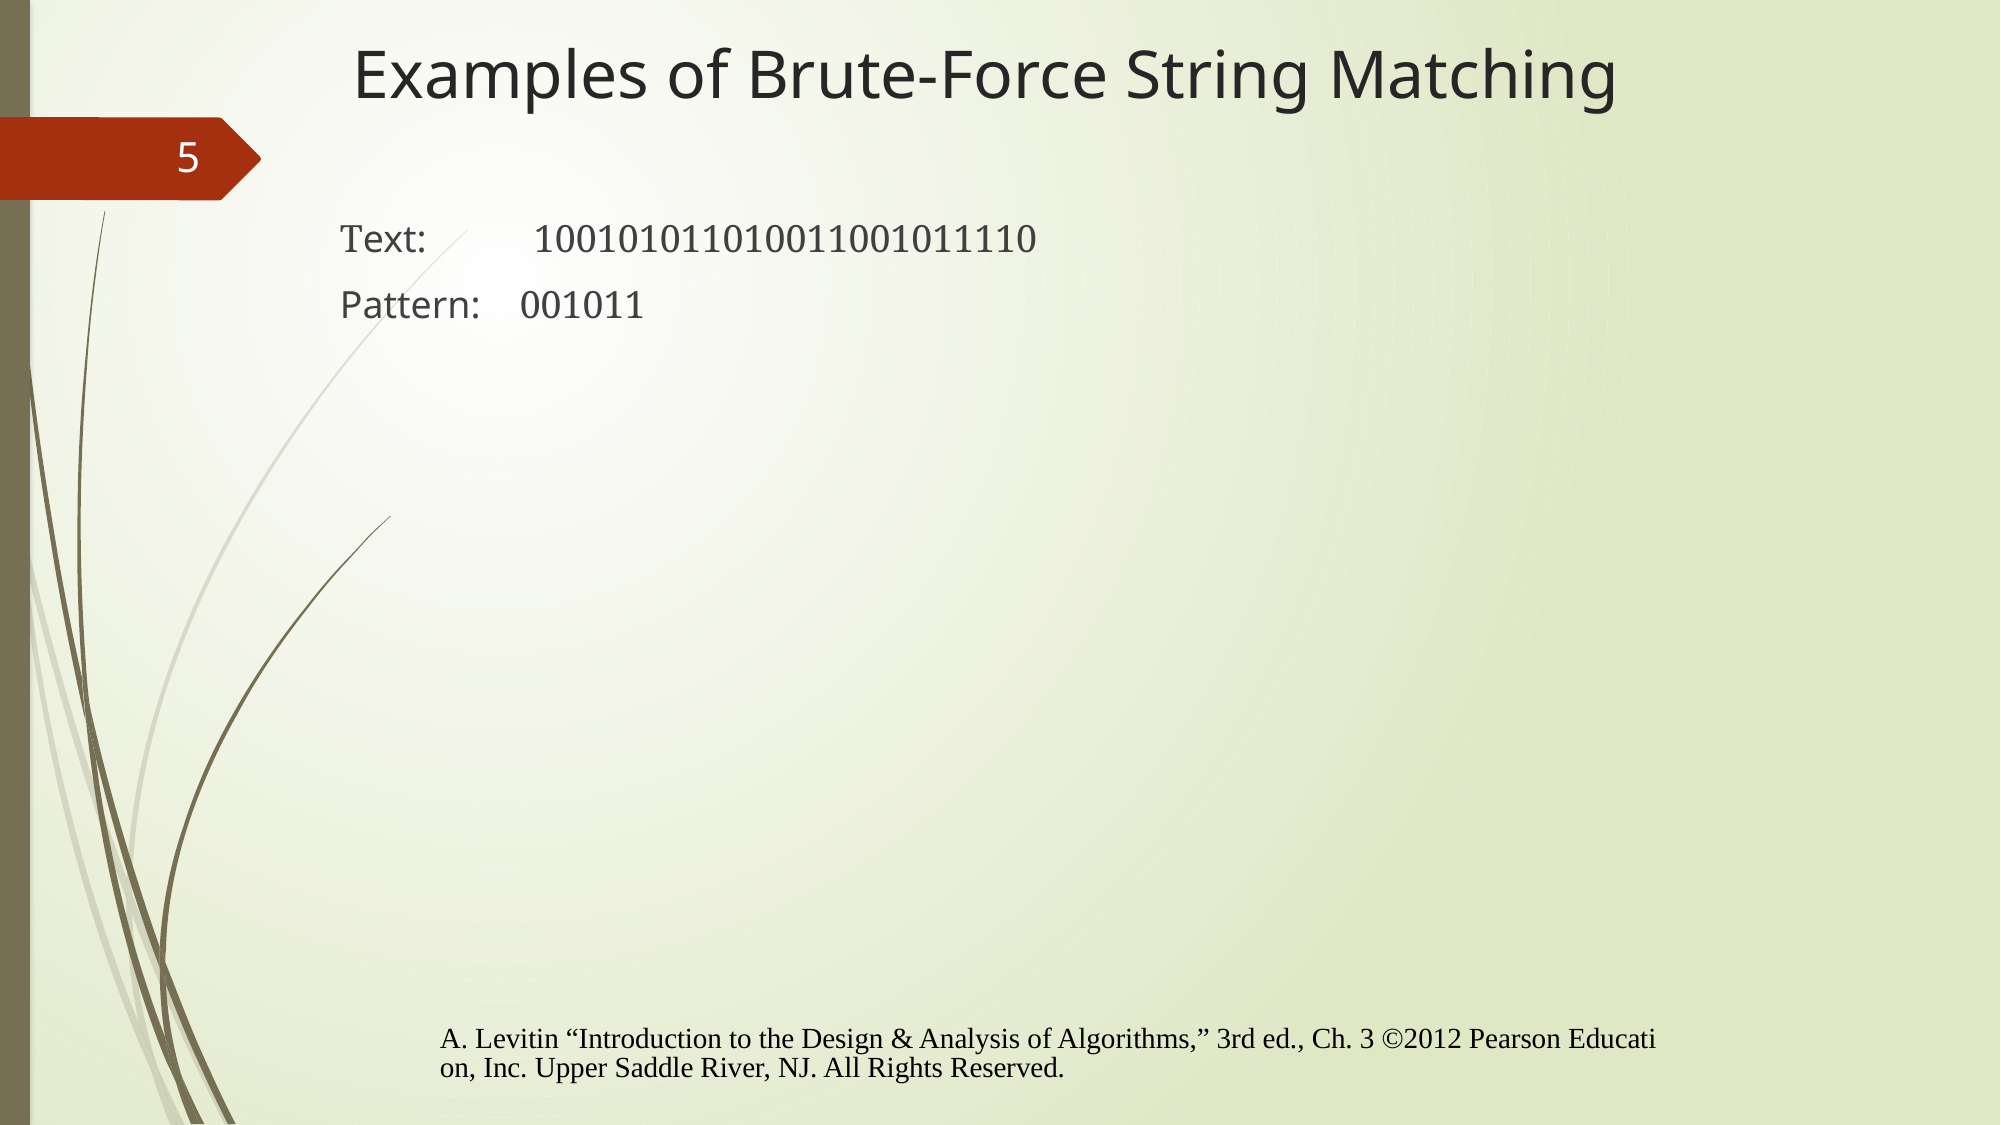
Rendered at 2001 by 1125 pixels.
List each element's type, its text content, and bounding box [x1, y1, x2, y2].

list Text: 100101011010011001011110 Pattern: 001011 [324, 207, 1750, 1025]
title Examples of Brute-Force String Matching [337, 24, 1725, 138]
slide_number 5 [87, 129, 216, 190]
footer A. Levitin “Introduction to the Design & Analysis of Algorithms,” 3rd ed., Ch. 3 ©2012 Pearson Education, Inc. Upper Saddle River, NJ. All Rights Reserved. [424, 1025, 1675, 1067]
